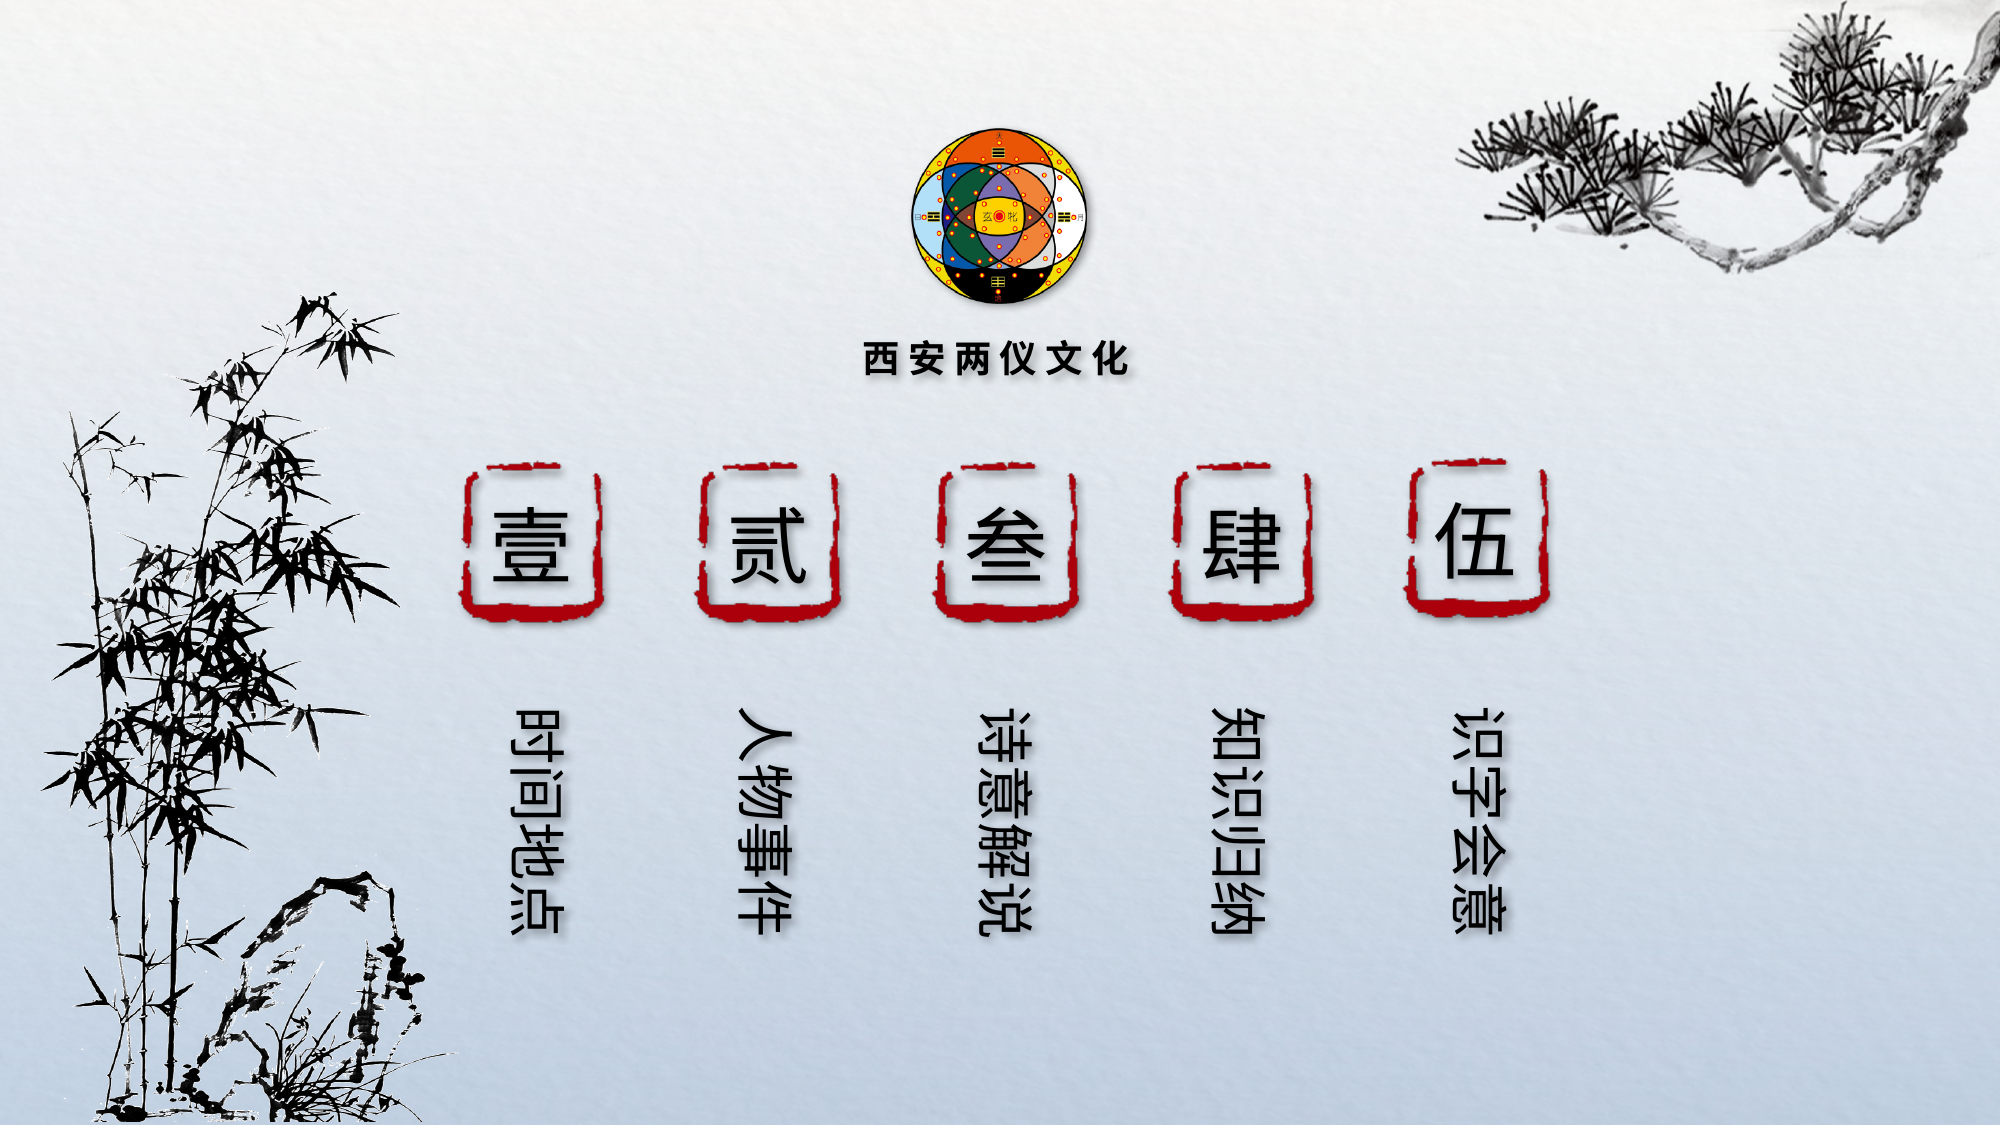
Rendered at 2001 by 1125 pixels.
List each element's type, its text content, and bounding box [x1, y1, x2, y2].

text_box 伍 [1385, 482, 1396, 597]
text_box 肆 [1322, 486, 1332, 602]
text_box 识字会意 [1422, 690, 1524, 950]
text_box 叁 [1087, 486, 1096, 602]
text_box 人物事件 [708, 690, 809, 939]
text_box 贰 [678, 487, 687, 602]
text_box 伍 [1558, 482, 1566, 597]
text_box 壹 [612, 487, 621, 602]
picture [0, 0, 2001, 1125]
text_box 贰 [849, 487, 858, 602]
text_box 知识归纳 [1180, 691, 1282, 951]
text_box 诗意解说 [947, 691, 1049, 951]
text_box 肆 [1152, 486, 1161, 602]
text_box 时间地点 [480, 691, 582, 951]
text_box 叁 [916, 486, 925, 602]
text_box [847, 128, 1151, 389]
